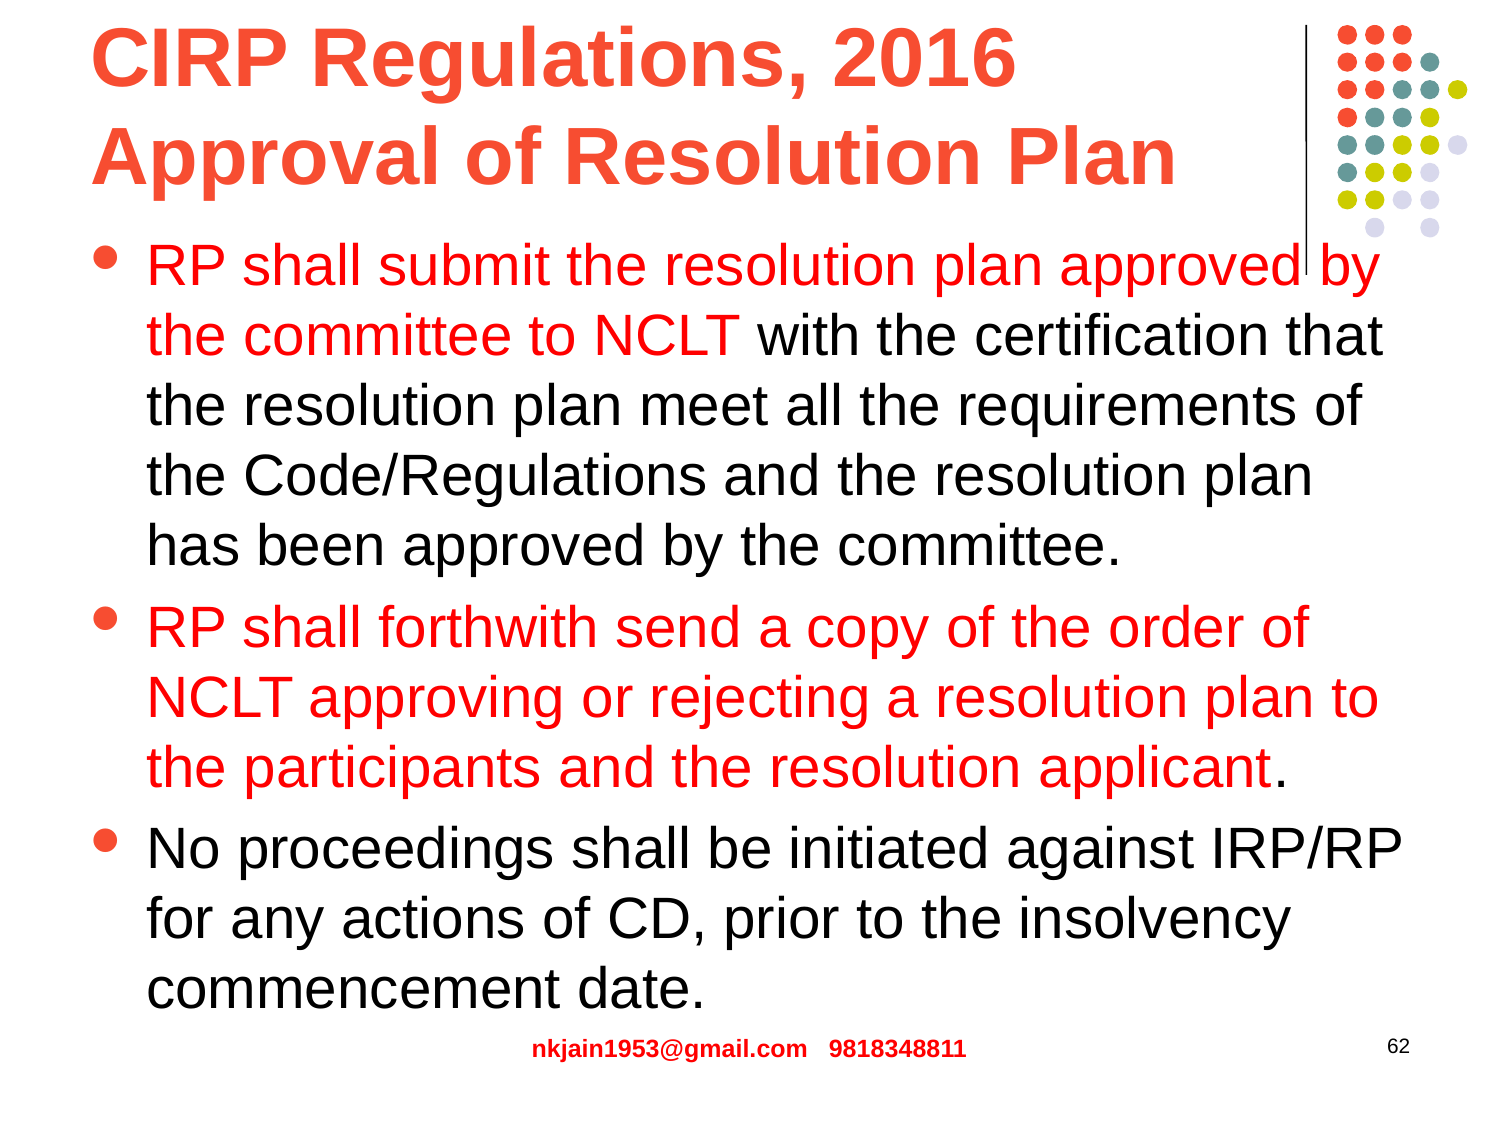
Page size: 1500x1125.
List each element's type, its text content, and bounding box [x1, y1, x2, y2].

footer nkjain1953@gmail.com 9818348811 [512, 1024, 988, 1101]
list RP shall submit the resolution plan approved by the committee to NCLT with the certification that the resolution plan meet all the requirements of the Code/Regulations and the resolution plan has been approved by the committee. RP shall forthwith send a copy of the order of NCLT approving or rejecting a resolution plan to the participants and the resolution applicant. No proceedings shall be initiated against IRP/RP for any actions of CD, prior to the insolvency commencement date. [74, 219, 1426, 944]
title CIRP Regulations, 2016 Approval of Resolution Plan [74, 0, 1313, 209]
slide_number 62 [1074, 1024, 1426, 1101]
